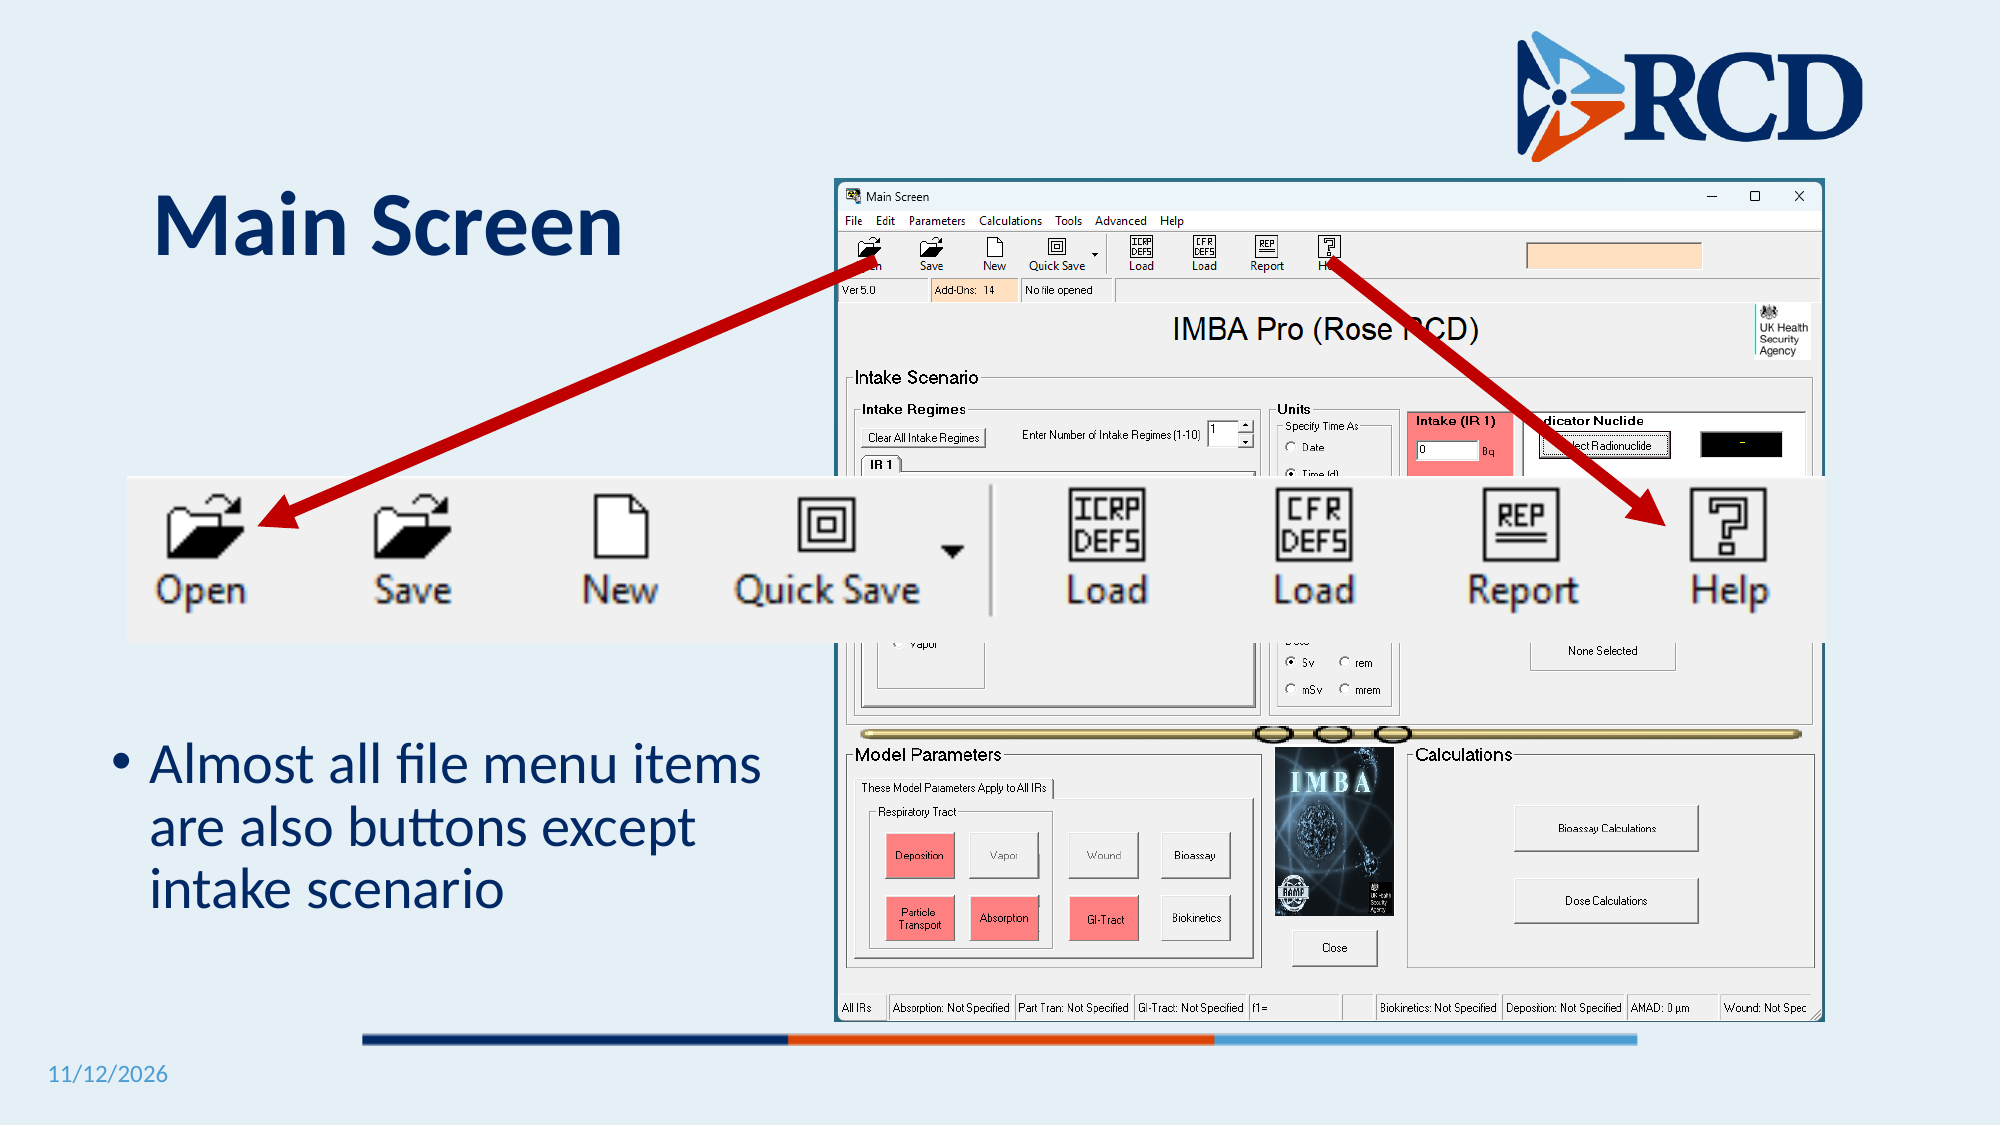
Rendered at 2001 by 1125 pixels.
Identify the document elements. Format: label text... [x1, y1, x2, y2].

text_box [1329, 260, 1666, 527]
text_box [257, 260, 877, 527]
picture [126, 178, 1825, 1022]
title Main Screen [137, 143, 1863, 309]
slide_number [32, 1042, 483, 1103]
list Almost all file menu items are also buttons except intake scenario [96, 725, 797, 960]
